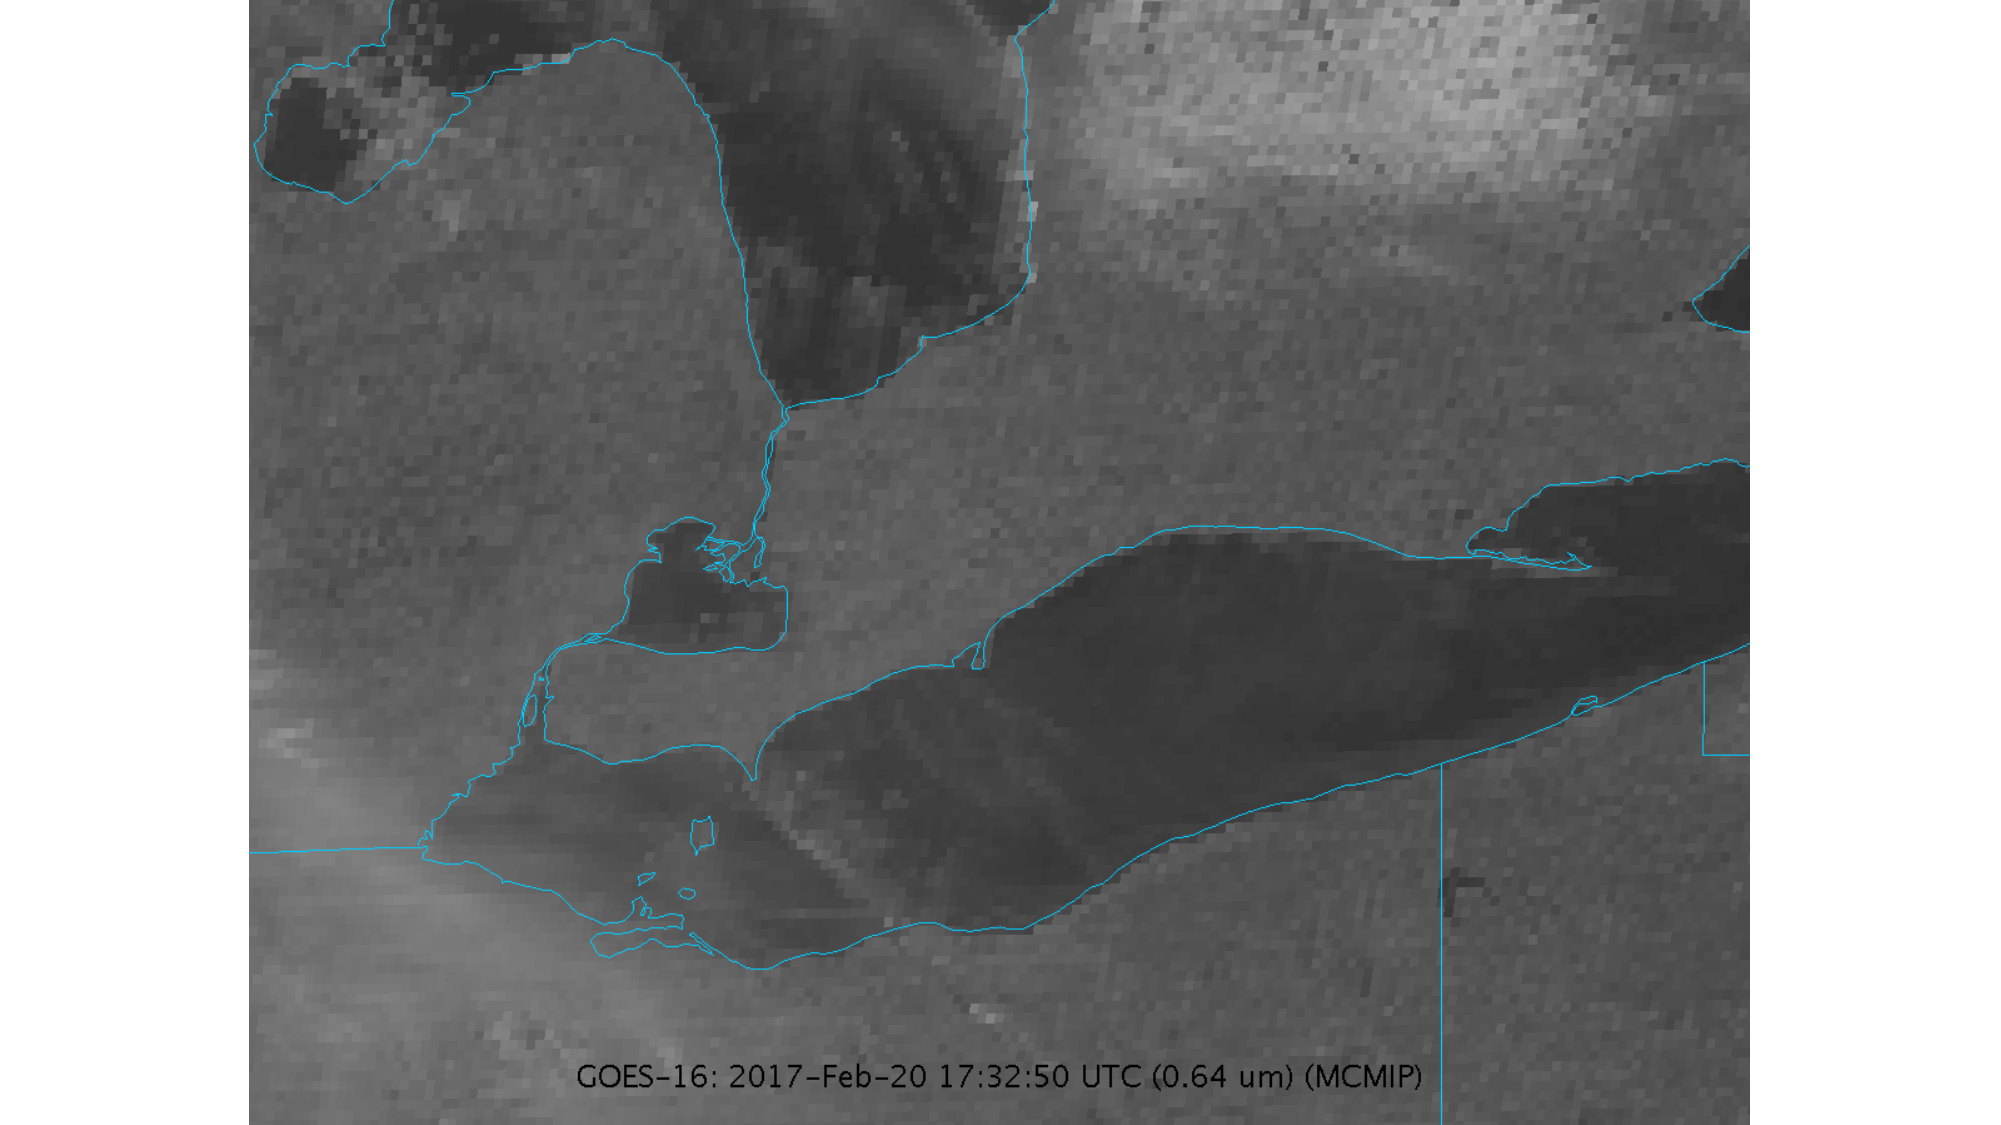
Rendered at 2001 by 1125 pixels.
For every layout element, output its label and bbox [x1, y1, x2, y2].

picture [249, 0, 1750, 1125]
